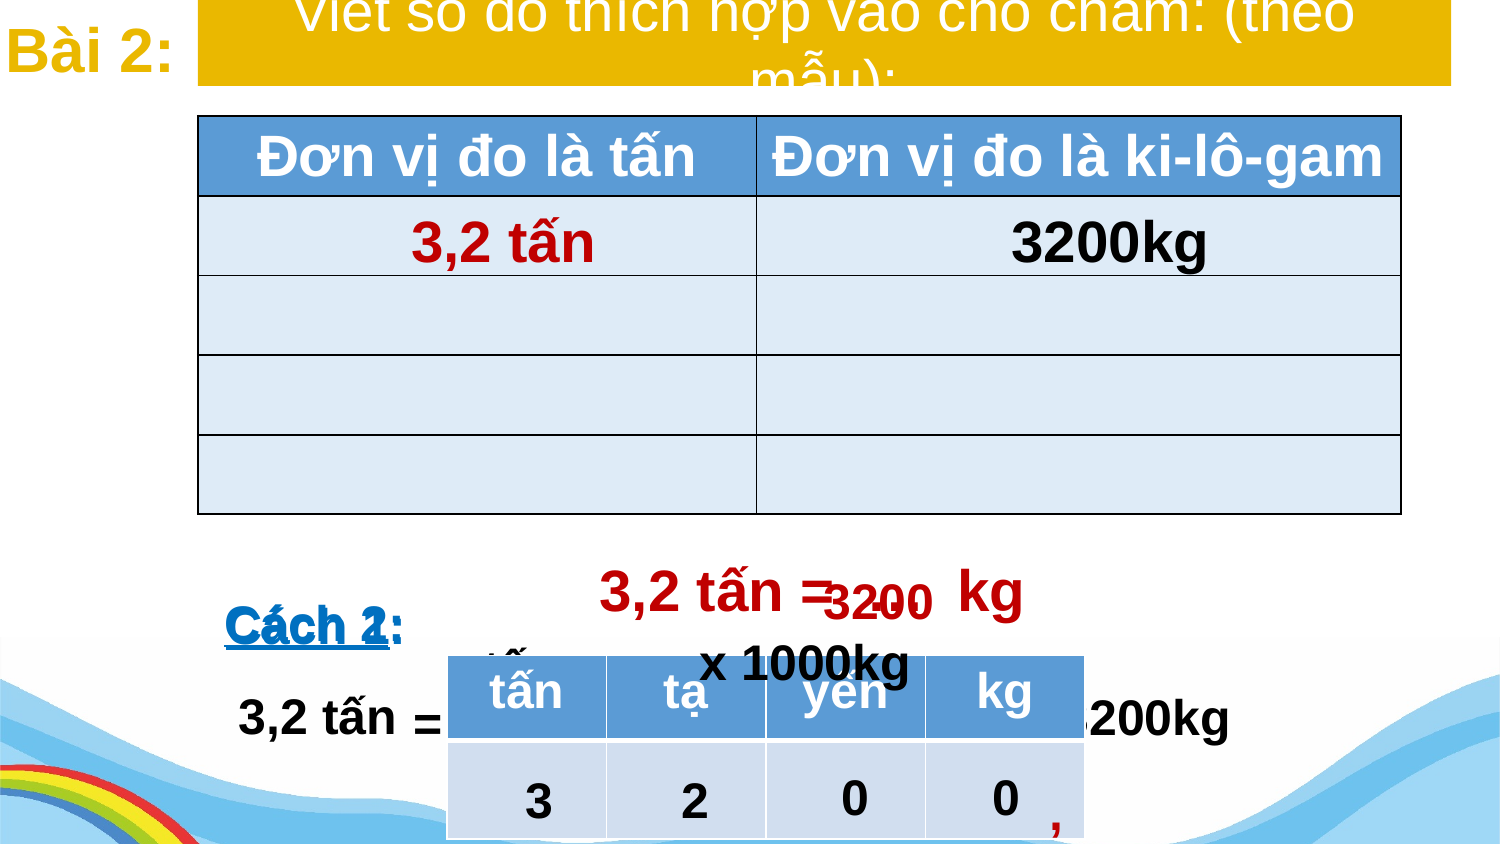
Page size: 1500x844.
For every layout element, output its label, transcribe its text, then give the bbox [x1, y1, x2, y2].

table_cell [199, 276, 756, 354]
text_box 3,2 tấn [396, 196, 684, 282]
text_box 3200kg [996, 196, 1296, 282]
table_cell [757, 356, 1400, 434]
text_box 3,2 tấn = … kg [584, 545, 808, 631]
table_header Đơn vị đo là tấn [199, 117, 756, 195]
table_cell [684, 197, 756, 275]
picture [0, 637, 1500, 844]
text_box Bài 2: [0, 0, 286, 93]
table_cell [757, 276, 1400, 354]
text_box Viết số đo thích hợp vào chỗ chấm: (theo mẫu): [197, 0, 1452, 86]
table_cell [199, 436, 756, 513]
table_cell [757, 436, 1400, 513]
table_cell [1296, 197, 1400, 275]
text_box 3,2 tấn = … kg [999, 545, 1155, 631]
table_header Đơn vị đo là ki-lô-gam [757, 117, 1400, 195]
table_cell [199, 356, 756, 434]
table_cell [199, 197, 396, 275]
text_box Cách 2: [209, 554, 489, 637]
table_cell [757, 197, 996, 275]
text_box 3200 [808, 531, 999, 637]
